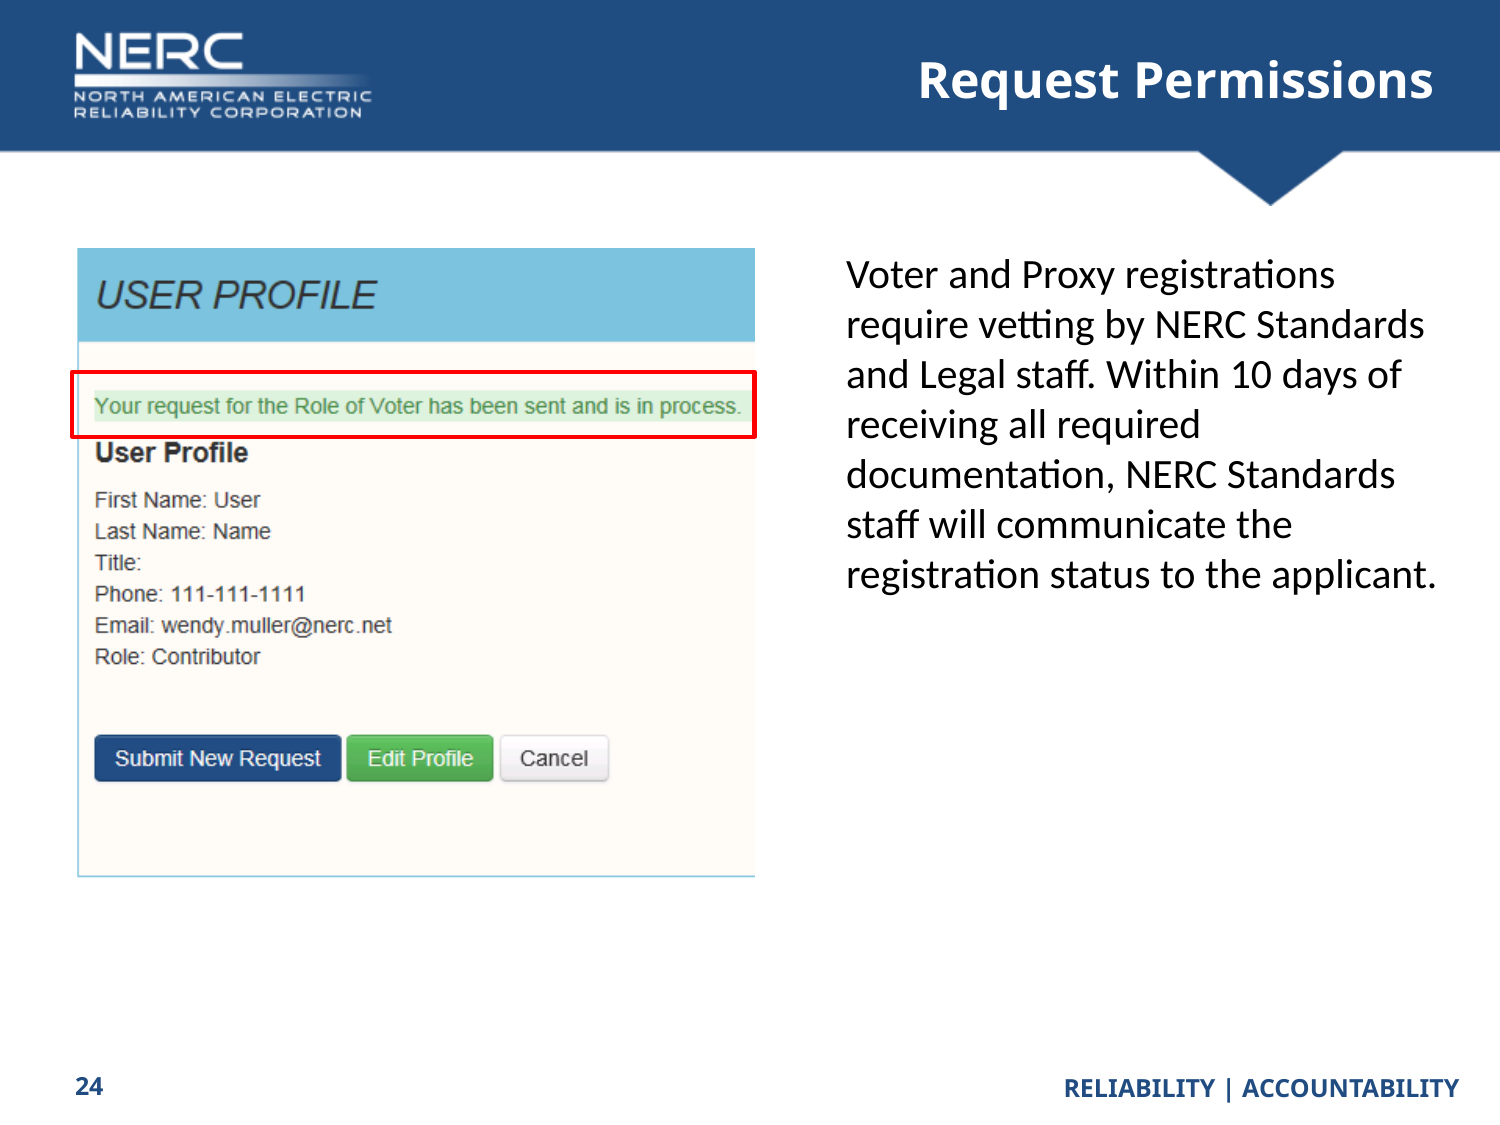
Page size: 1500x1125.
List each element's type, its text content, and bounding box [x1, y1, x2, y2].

picture [0, 0, 1500, 206]
picture [76, 248, 755, 879]
list Voter and Proxy registrations require vetting by NERC Standards and Legal staff. Within 10 days of receiving all required documentation, NERC Standards staff will communicate the registration status to the applicant. [831, 239, 1471, 656]
list [0, 239, 731, 345]
title Request Permissions [474, 24, 1463, 133]
